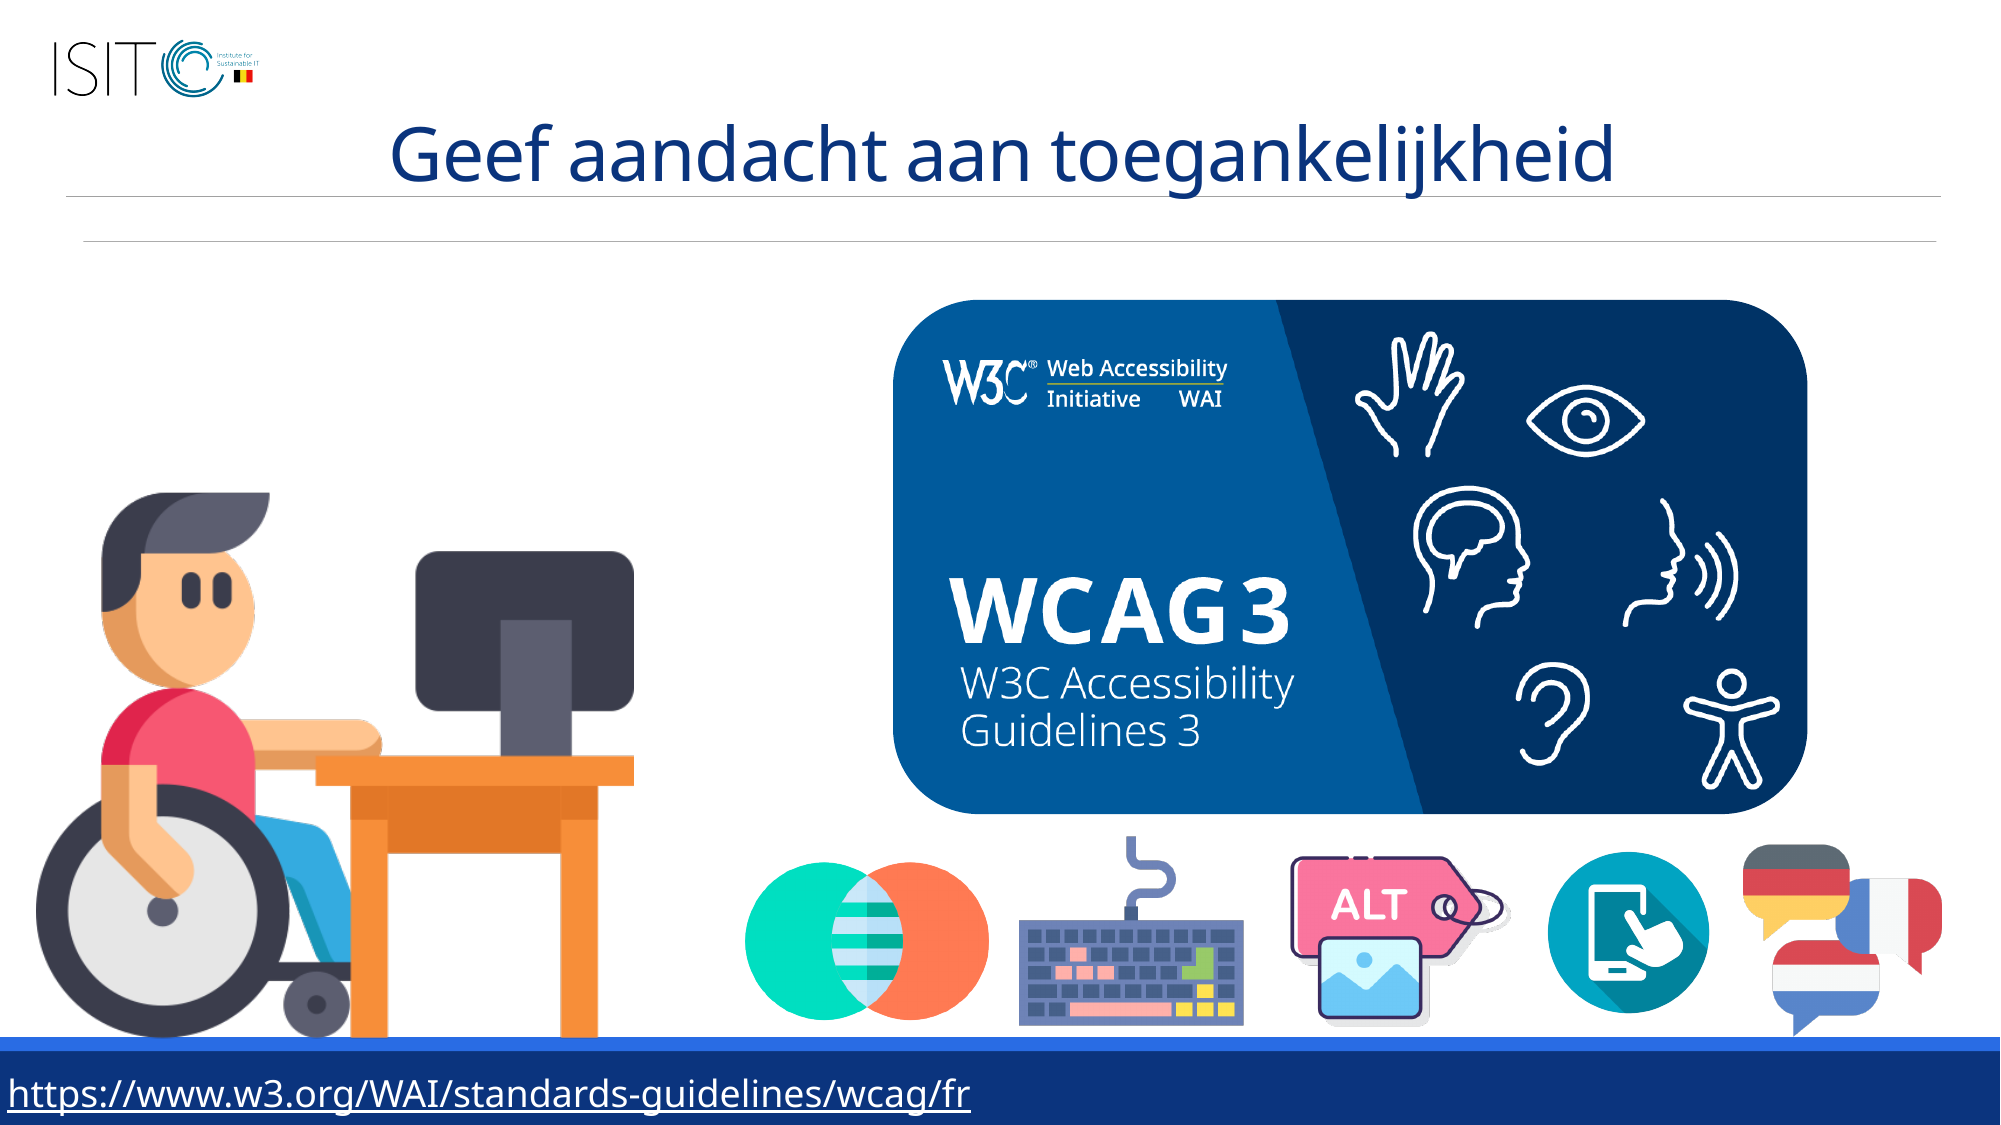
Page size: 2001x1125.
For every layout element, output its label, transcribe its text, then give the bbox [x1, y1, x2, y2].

picture [1287, 827, 1514, 1054]
picture [1742, 841, 1942, 1041]
picture [35, 466, 634, 1065]
text_box Geef aandacht aan toegankelijkheid [66, 29, 1941, 197]
picture [23, 22, 286, 115]
picture [1013, 813, 1248, 1049]
text_box https://www.w3.org/WAI/standards-guidelines/wcag/fr [0, 1062, 989, 1125]
text_box [892, 299, 1808, 815]
picture [745, 819, 989, 1063]
picture [1528, 833, 1728, 1032]
